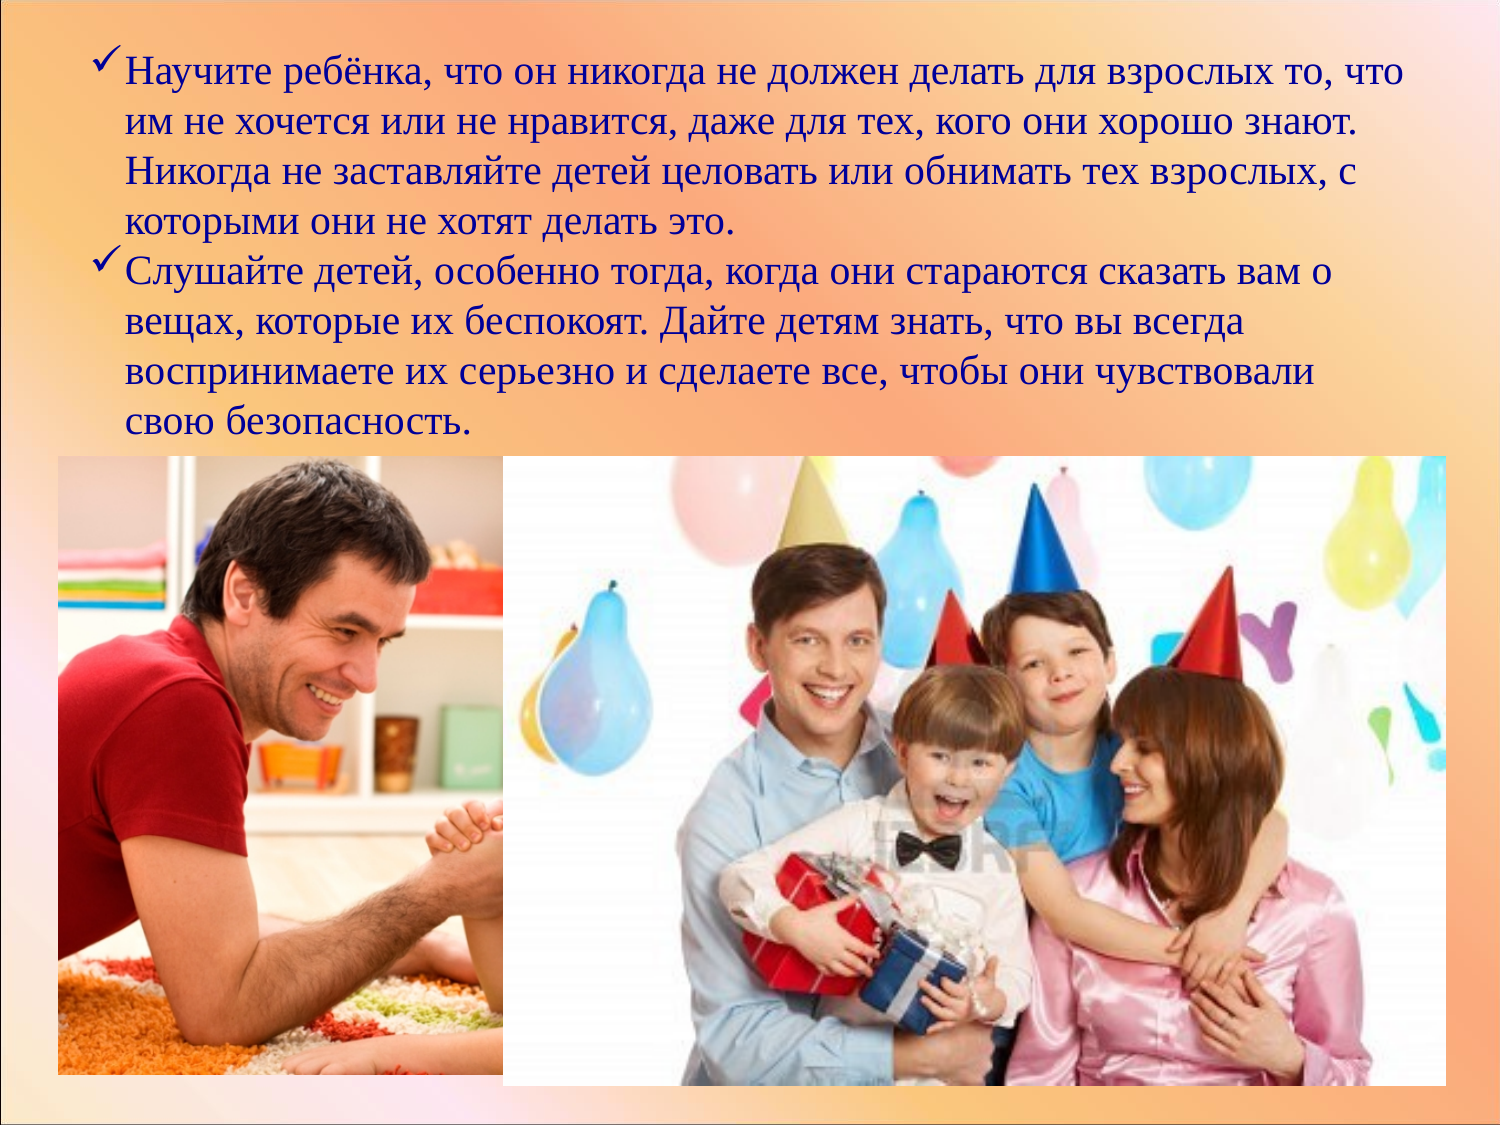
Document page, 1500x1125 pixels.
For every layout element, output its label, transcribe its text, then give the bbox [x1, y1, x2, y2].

picture [0, 0, 1500, 1125]
text_box Научите ребёнка, что он никогда не должен делать для взрослых то, что им не хочется или не нравится, даже для тех, кого они хорошо знают. Никогда не заставляйте детей целовать или обнимать тех взрослых, с которыми они не хотят делать это. Слушайте детей, особенно тогда, когда они стараются сказать вам о вещах, которые их беспокоят. Дайте детям знать, что вы всегда воспринимаете их серьезно и сделаете все, чтобы они чувствовали свою безопасность. [35, 35, 1430, 501]
